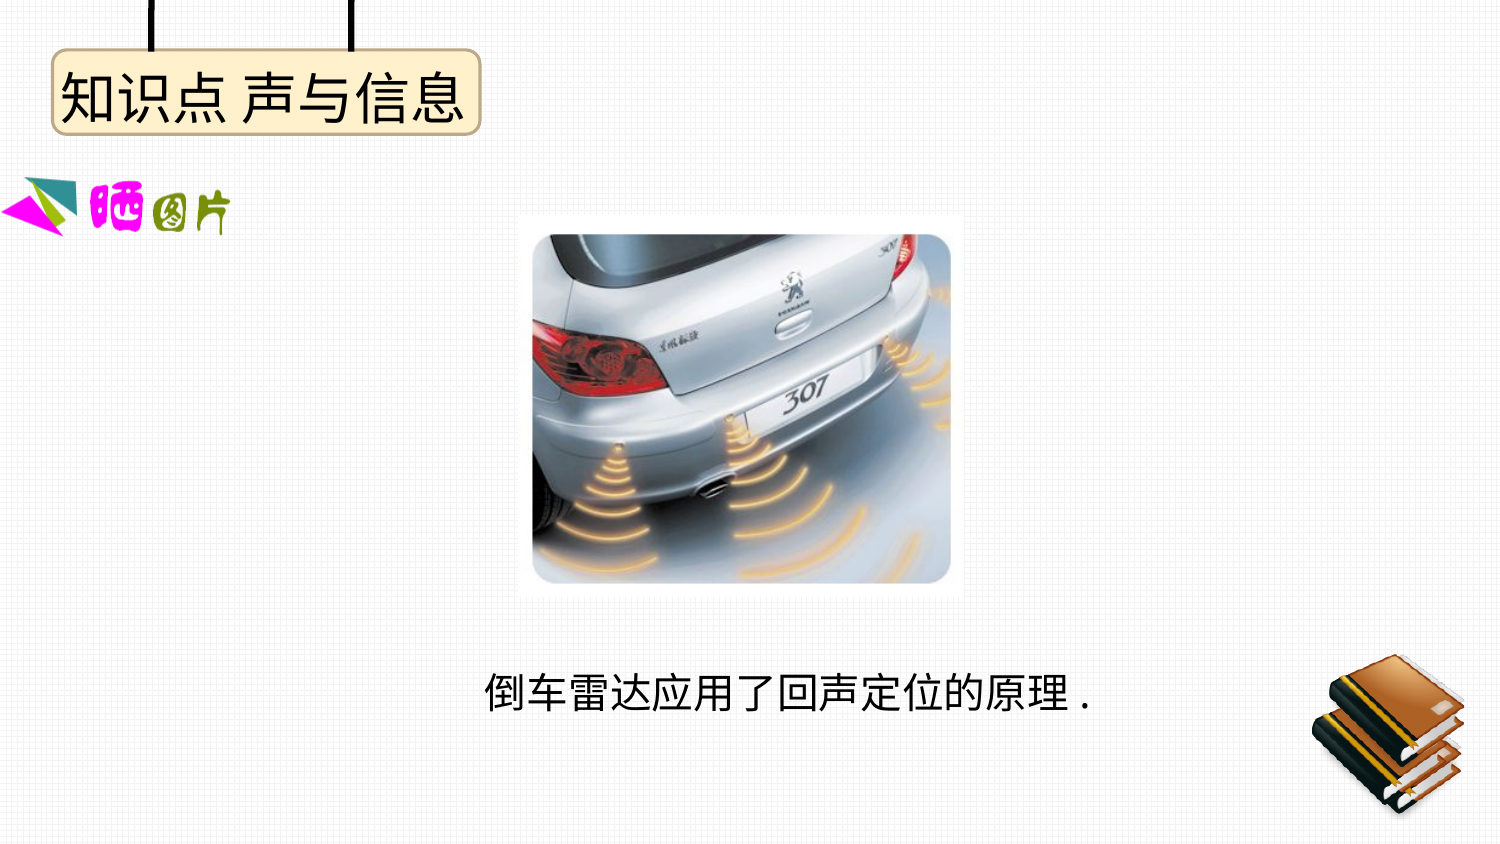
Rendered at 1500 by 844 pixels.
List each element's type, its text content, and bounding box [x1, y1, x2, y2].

text_box 倒车雷达应用了回声定位的原理. [470, 634, 1108, 725]
picture [0, 147, 262, 258]
text_box 知识点 声与信息 [49, 57, 479, 136]
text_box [52, 0, 480, 135]
picture [1307, 647, 1467, 821]
picture [518, 215, 963, 597]
